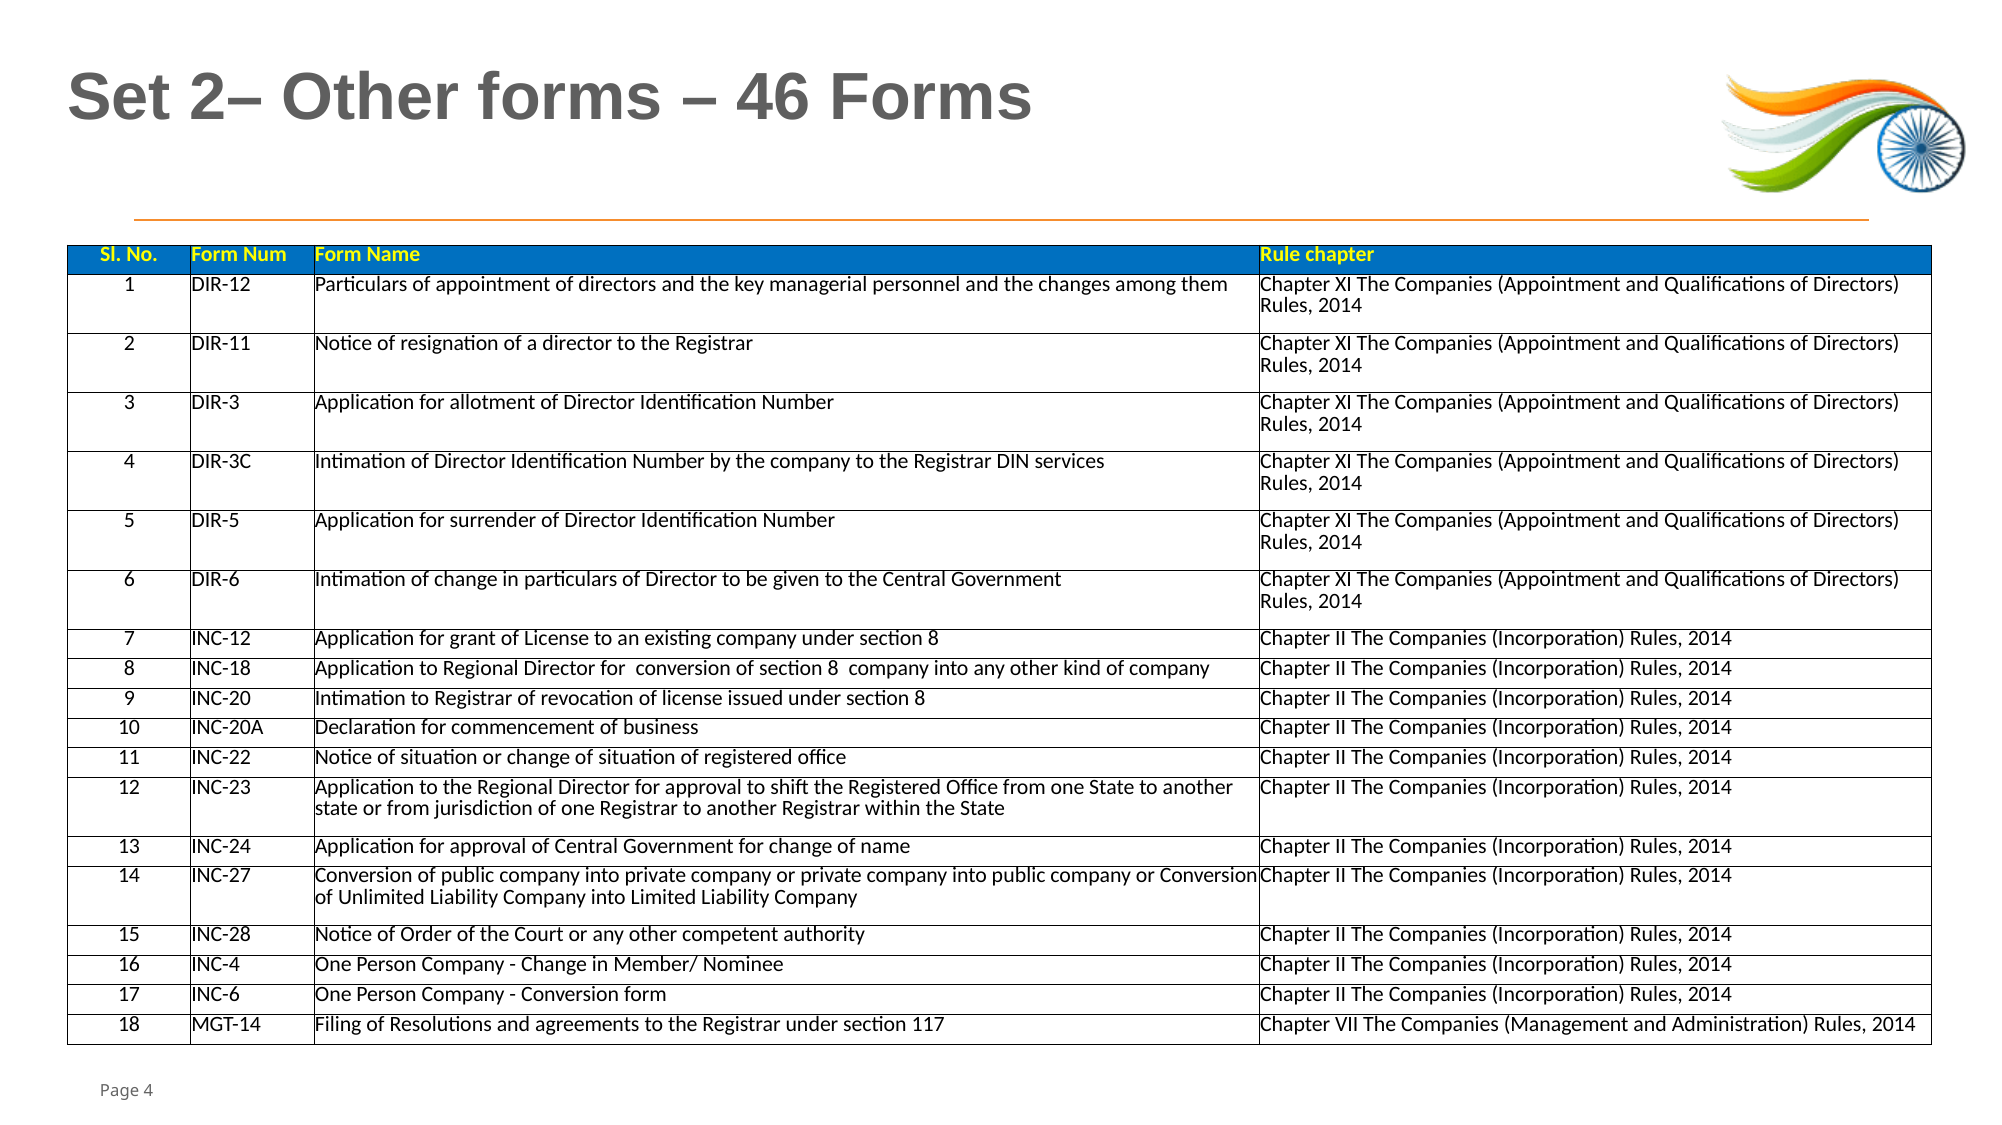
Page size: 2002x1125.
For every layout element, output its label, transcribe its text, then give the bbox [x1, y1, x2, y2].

table_cell 7 [68, 630, 190, 658]
table_cell Conversion of public company into private company or private company into public company or Conversion of Unlimited Liability Company into Limited Liability Company [315, 867, 1259, 925]
table_cell 15 [68, 926, 190, 955]
table_cell INC-24 [191, 837, 314, 866]
table_cell Chapter XI The Companies (Appointment and Qualifications of Directors) Rules, 2014 [1260, 393, 1931, 451]
table_cell INC-27 [191, 867, 314, 925]
table_cell Chapter II The Companies (Incorporation) Rules, 2014 [1260, 778, 1931, 836]
table_cell 11 [68, 748, 190, 777]
table_cell Chapter XI The Companies (Appointment and Qualifications of Directors) Rules, 2014 [1260, 452, 1931, 510]
table_cell Chapter XI The Companies (Appointment and Qualifications of Directors) Rules, 2014 [1260, 334, 1931, 392]
table_cell 17 [68, 985, 190, 1014]
table_header Sl. No. [68, 246, 190, 274]
table_cell Notice of situation or change of situation of registered office [315, 748, 1259, 777]
table_cell Chapter II The Companies (Incorporation) Rules, 2014 [1260, 689, 1931, 718]
table_cell INC-4 [191, 956, 314, 984]
table_cell 13 [68, 837, 190, 866]
table_cell INC-18 [191, 659, 314, 688]
table_cell DIR-5 [191, 511, 314, 570]
table_cell Particulars of appointment of directors and the key managerial personnel and the changes among them [315, 275, 1259, 333]
table_cell Filing of Resolutions and agreements to the Registrar under section 117 [315, 1015, 1259, 1044]
table_cell Notice of Order of the Court or any other competent authority [315, 926, 1259, 955]
table_cell Chapter II The Companies (Incorporation) Rules, 2014 [1260, 748, 1931, 777]
table_cell 1 [68, 275, 190, 333]
table_cell Application for allotment of Director Identification Number [315, 393, 1259, 451]
table_cell Chapter XI The Companies (Appointment and Qualifications of Directors) Rules, 2014 [1260, 275, 1931, 333]
table_cell DIR-3 [191, 393, 314, 451]
table_cell Application for approval of Central Government for change of name [315, 837, 1259, 866]
table_cell DIR-3C [191, 452, 314, 510]
table_cell 2 [68, 334, 190, 392]
table_cell INC-6 [191, 985, 314, 1014]
table_header Form Name [315, 246, 1259, 274]
table_cell Intimation to Registrar of revocation of license issued under section 8 [315, 689, 1259, 718]
table_cell 5 [68, 511, 190, 570]
table_cell 3 [68, 393, 190, 451]
table_cell 9 [68, 689, 190, 718]
table_cell 14 [68, 867, 190, 925]
table_cell INC-22 [191, 748, 314, 777]
table_cell Declaration for commencement of business [315, 719, 1259, 747]
table_cell 6 [68, 571, 190, 629]
table_cell Application to the Regional Director for approval to shift the Registered Office from one State to another state or from jurisdiction of one Registrar to another Registrar within the State [315, 778, 1259, 836]
table_cell Chapter II The Companies (Incorporation) Rules, 2014 [1260, 719, 1931, 747]
table_cell 18 [68, 1015, 190, 1044]
picture [1699, 74, 1972, 221]
table_cell INC-20A [191, 719, 314, 747]
table_cell Application for grant of License to an existing company under section 8 [315, 630, 1259, 658]
table_cell Chapter II The Companies (Incorporation) Rules, 2014 [1260, 630, 1931, 658]
table_cell Chapter II The Companies (Incorporation) Rules, 2014 [1260, 985, 1931, 1014]
table_cell Chapter VII The Companies (Management and Administration) Rules, 2014 [1260, 1015, 1931, 1044]
table_cell Chapter II The Companies (Incorporation) Rules, 2014 [1260, 956, 1931, 984]
table_cell DIR-11 [191, 334, 314, 392]
table_cell Notice of resignation of a director to the Registrar [315, 334, 1259, 392]
table_header Form Num [191, 246, 314, 274]
table_cell Chapter II The Companies (Incorporation) Rules, 2014 [1260, 867, 1931, 925]
table_cell INC-28 [191, 926, 314, 955]
title Set 2– Other forms – 46 Forms [67, 33, 1799, 153]
table_cell One Person Company - Change in Member/ Nominee [315, 956, 1259, 984]
table_cell Intimation of Director Identification Number by the company to the Registrar DIN services [315, 452, 1259, 510]
table_cell Chapter XI The Companies (Appointment and Qualifications of Directors) Rules, 2014 [1260, 571, 1931, 629]
table_cell DIR-12 [191, 275, 314, 333]
table_cell 8 [68, 659, 190, 688]
table_cell Application to Regional Director for conversion of section 8 company into any other kind of company [315, 659, 1259, 688]
table_cell 12 [68, 778, 190, 836]
table_cell Application for surrender of Director Identification Number [315, 511, 1259, 570]
table_cell Chapter II The Companies (Incorporation) Rules, 2014 [1260, 926, 1931, 955]
table_cell INC-12 [191, 630, 314, 658]
table_cell INC-23 [191, 778, 314, 836]
table_cell One Person Company - Conversion form [315, 985, 1259, 1014]
table_cell Chapter II The Companies (Incorporation) Rules, 2014 [1260, 837, 1931, 866]
table_cell 16 [68, 956, 190, 984]
table_cell MGT-14 [191, 1015, 314, 1044]
table_cell 10 [68, 719, 190, 747]
table_header Rule chapter [1260, 246, 1931, 274]
table_cell Chapter II The Companies (Incorporation) Rules, 2014 [1260, 659, 1931, 688]
table_cell Intimation of change in particulars of Director to be given to the Central Government [315, 571, 1259, 629]
table_cell Chapter XI The Companies (Appointment and Qualifications of Directors) Rules, 2014 [1260, 511, 1931, 570]
table_cell INC-20 [191, 689, 314, 718]
table_cell 4 [68, 452, 190, 510]
table_cell DIR-6 [191, 571, 314, 629]
